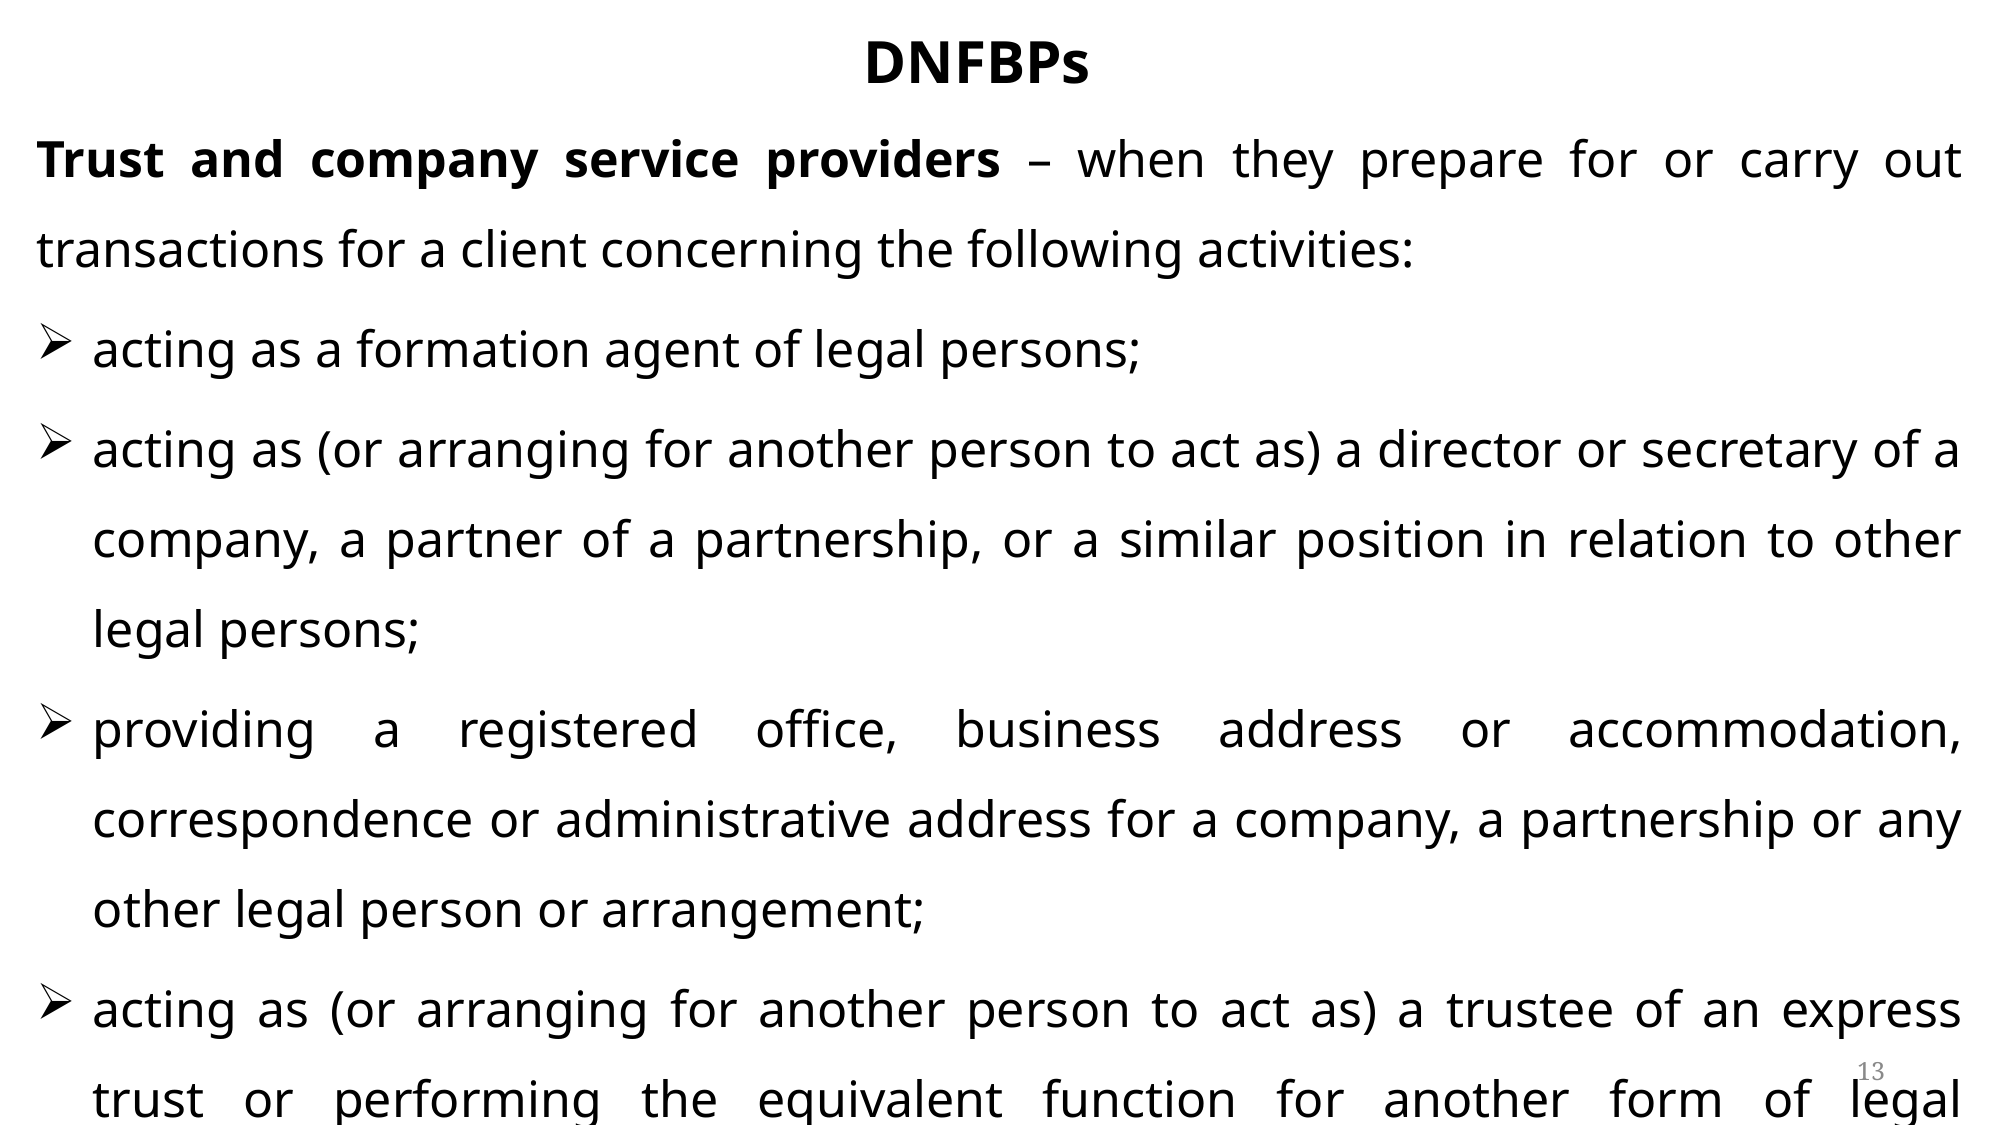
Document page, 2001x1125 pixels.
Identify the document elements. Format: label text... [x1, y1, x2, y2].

list Trust and company service providers – when they prepare for or carry out transactions for a client concerning the following activities: acting as a formation agent of legal persons; acting as (or arranging for another person to act as) a director or secretary of a company, a partner of a partnership, or a similar position in relation to other legal persons; providing a registered office, business address or accommodation, correspondence or administrative address for a company, a partnership or any other legal person or arrangement; acting as (or arranging for another person to act as) a trustee of an express trust or performing the equivalent function for another form of legal arrangement; acting as (or arranging for another person to act as) a nominee shareholder for another person. [21, 90, 1979, 1125]
title DNFBPs [0, 0, 1979, 121]
slide_number 13 [1433, 1042, 1900, 1103]
